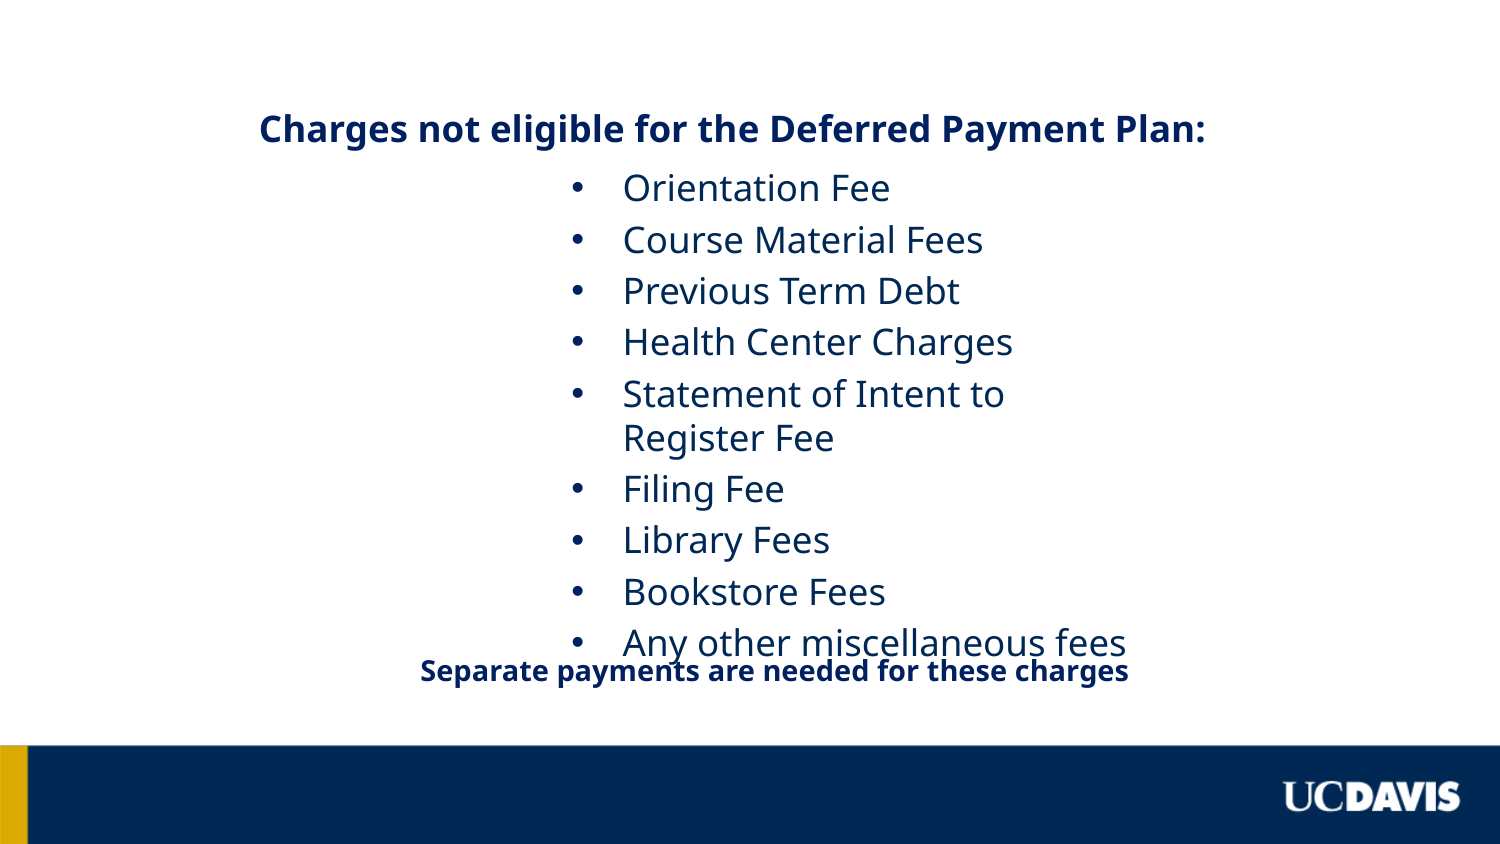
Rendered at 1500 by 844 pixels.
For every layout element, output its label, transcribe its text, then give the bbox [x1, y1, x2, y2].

list Orientation Fee Course Material Fees Previous Term Debt Health Center Charges Statement of Intent to Register Fee Filing Fee Library Fees Bookstore Fees Any other miscellaneous fees [262, 157, 1144, 683]
picture [0, 745, 1500, 844]
text_box Separate payments are needed for these charges [271, 618, 1279, 694]
title Charges not eligible for the Deferred Payment Plan: [243, 28, 1251, 158]
